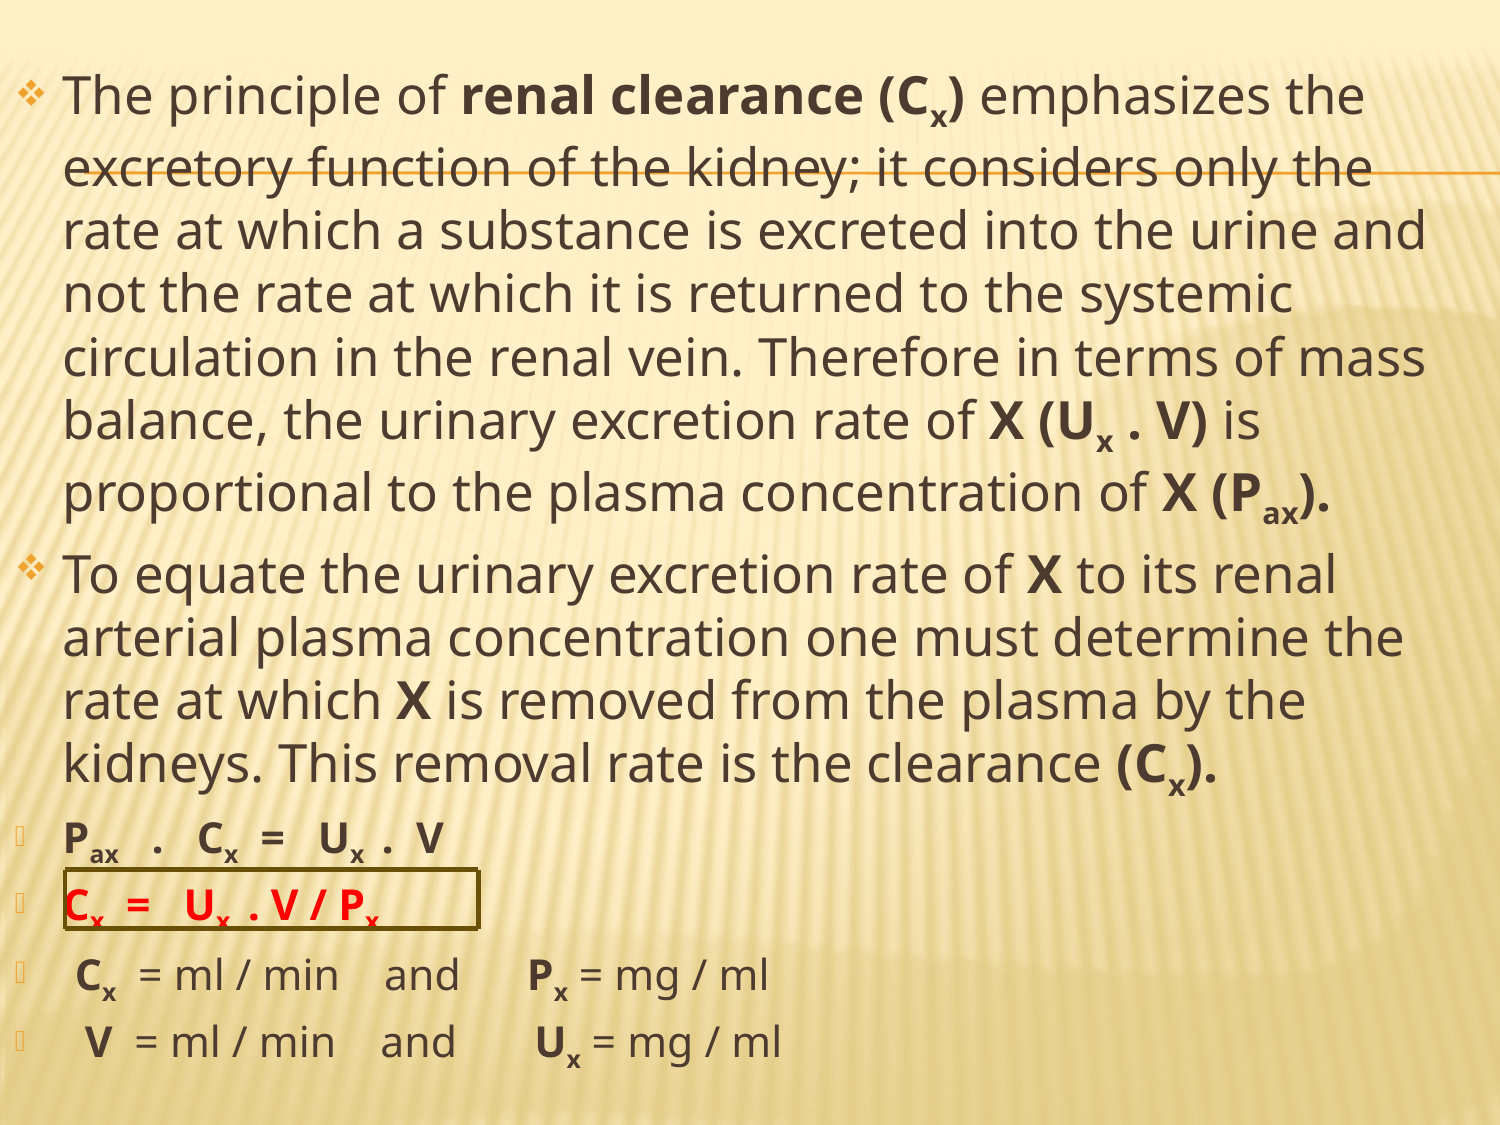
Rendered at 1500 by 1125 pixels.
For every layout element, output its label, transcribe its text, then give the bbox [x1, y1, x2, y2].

list The principle of renal clearance (Cx) emphasizes the excretory function of the kidney; it considers only the rate at which a substance is excreted into the urine and not the rate at which it is returned to the systemic circulation in the renal vein. Therefore in terms of mass balance, the urinary excretion rate of x (Ux . V) is proportional to the plasma concentration of x (Pax). To equate the urinary excretion rate of x to its renal arterial plasma concentration one must determine the rate at which x is removed from the plasma by the kidneys. This removal rate is the clearance (Cx). Pax . Cx = Ux . V Cx = Ux . V / Px Cx = ml / min and Px = mg / ml V = ml / min and Ux = mg / ml [0, 54, 1500, 1094]
